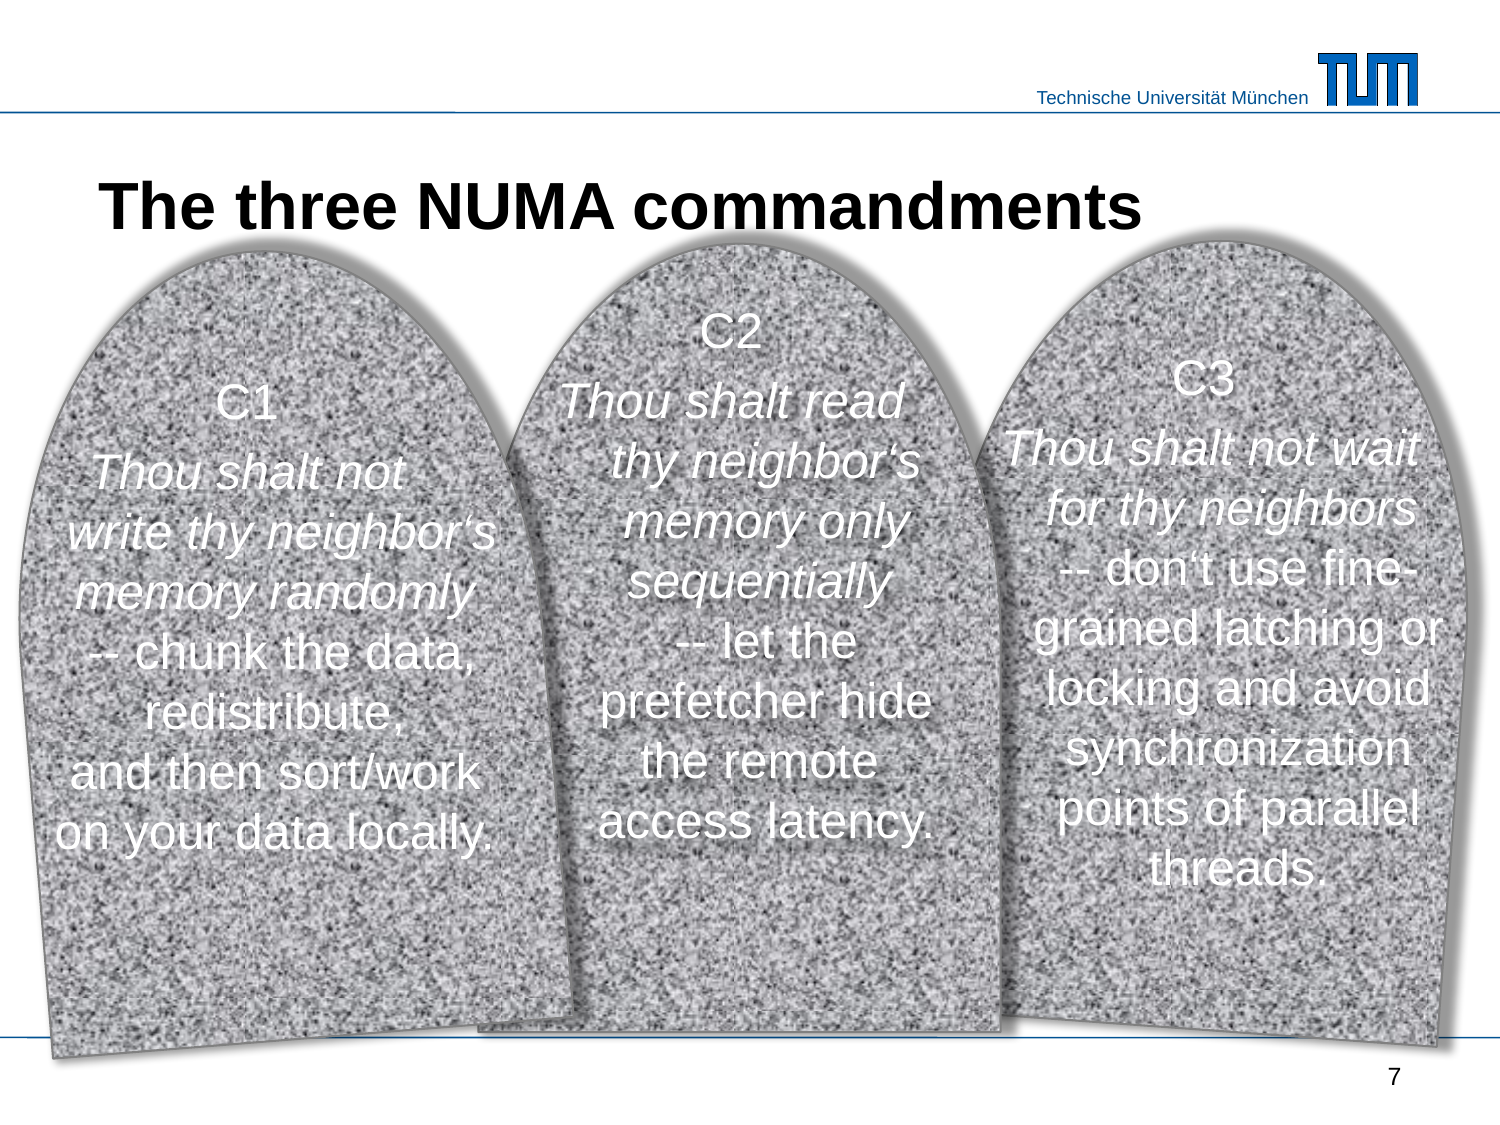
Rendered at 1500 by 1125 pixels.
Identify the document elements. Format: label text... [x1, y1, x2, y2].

text_box [619, 251, 860, 288]
text_box [87, 251, 451, 361]
slide_number 7 [1103, 1049, 1417, 1101]
text_box C3 Thou shalt not wait for thy neighbors -- don‘t use fine-grained latching or locking and avoid synchronization points of parallel threads. [950, 338, 1471, 823]
text_box [526, 1027, 1001, 1033]
list C1 Thou shalt not write thy neighbor‘s memory randomly -- chunk the data, redistribute, and then sort/work on your data locally. [0, 361, 526, 1075]
title The three NUMA commandments [83, 149, 1417, 251]
text_box C2 Thou shalt read thy neighbor‘s memory only sequentially -- let the prefetcher hide the remote access latency. [490, 290, 987, 1004]
text_box [1045, 251, 1390, 338]
text_box [1022, 823, 1454, 1047]
